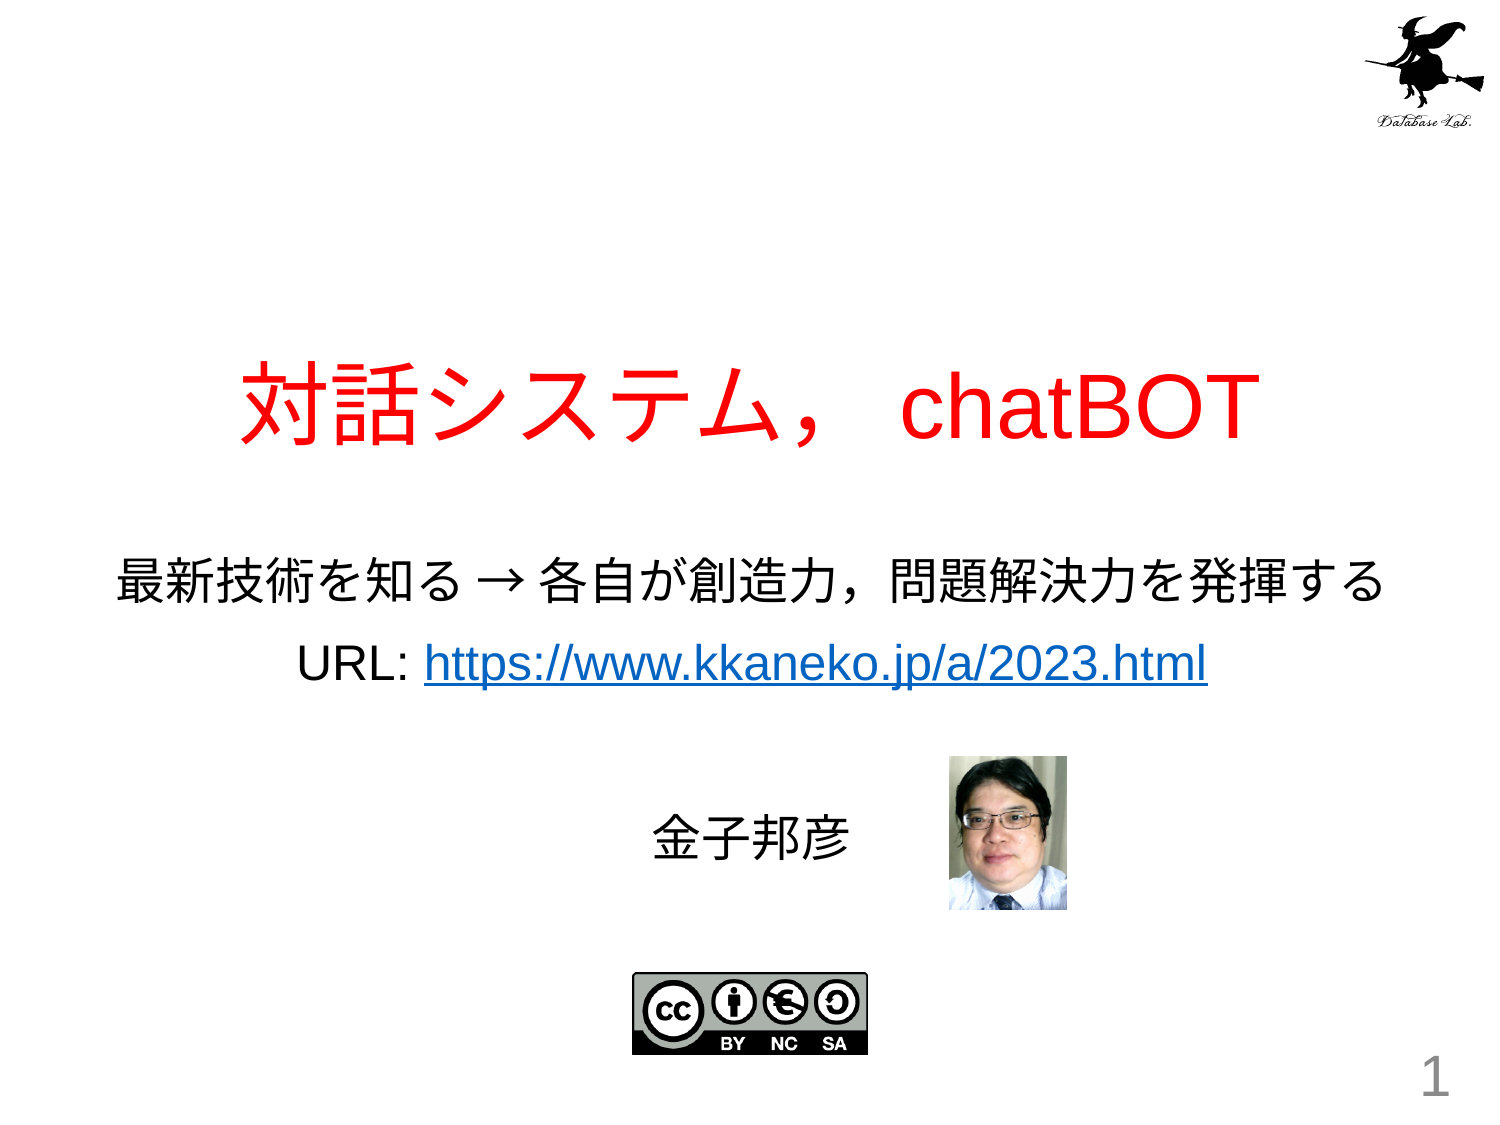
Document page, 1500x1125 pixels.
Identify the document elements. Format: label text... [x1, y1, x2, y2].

title 対話システム，chatBOT [73, 184, 1427, 541]
picture [632, 972, 868, 1055]
picture [1362, 14, 1486, 130]
text_box 金子邦彦 [635, 798, 868, 875]
picture [949, 756, 1067, 911]
subtitle 最新技術を知る → 各自が創造力，問題解決力を発揮する URL: https://www.kkaneko.jp/a/2023.html [73, 541, 1430, 789]
slide_number 1 [1129, 1042, 1467, 1103]
